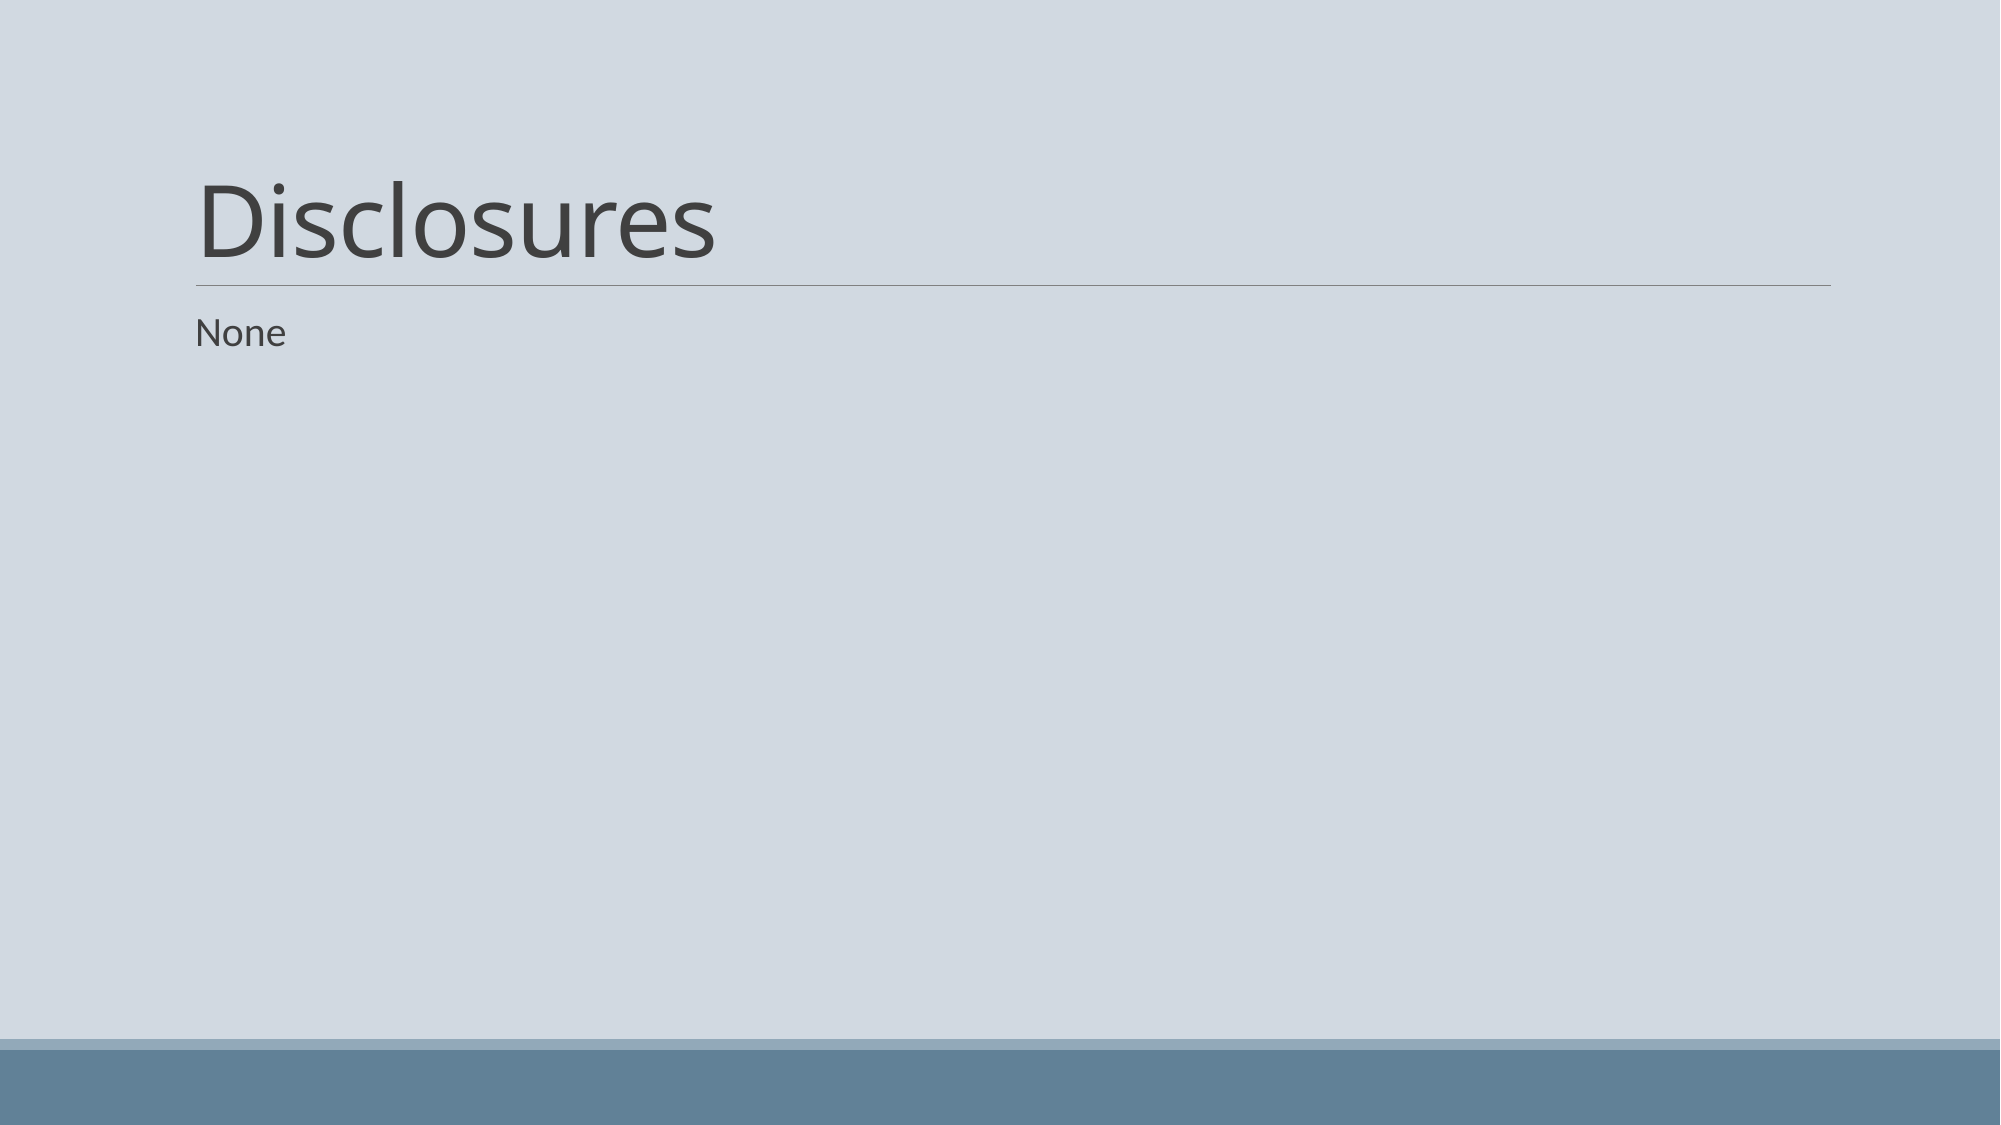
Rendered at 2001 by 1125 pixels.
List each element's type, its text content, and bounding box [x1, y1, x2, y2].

list None [180, 302, 1830, 963]
title Disclosures [180, 47, 1830, 285]
